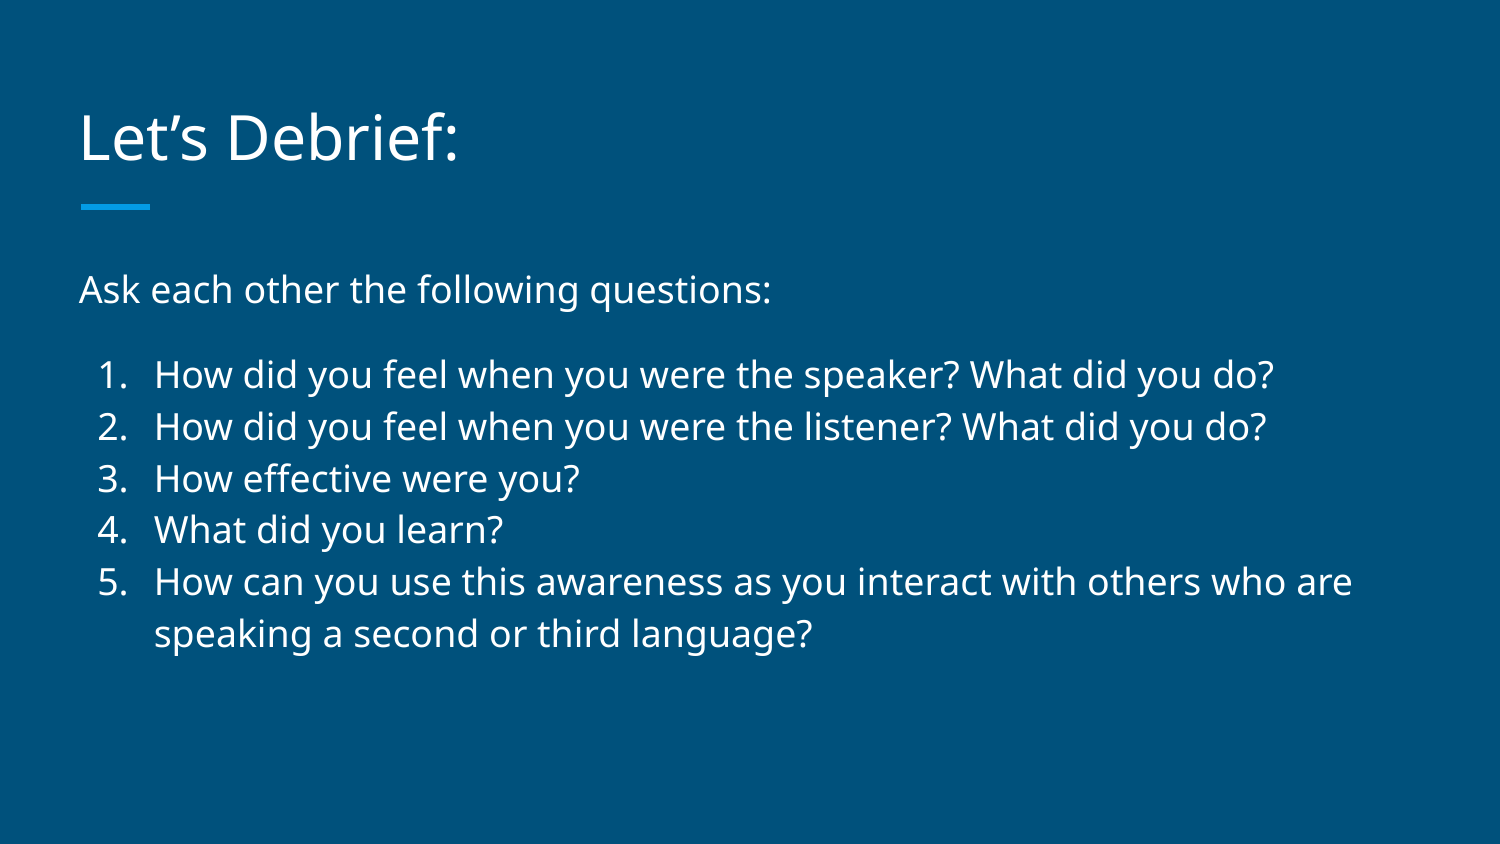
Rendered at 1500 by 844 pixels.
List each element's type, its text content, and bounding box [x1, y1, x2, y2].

title Let’s Debrief: [63, 75, 1437, 188]
list Ask each other the following questions: How did you feel when you were the speaker? What did you do? How did you feel when you were the listener? What did you do? How effective were you? What did you learn? How can you use this awareness as you interact with others who are speaking a second or third language? [63, 244, 1437, 748]
